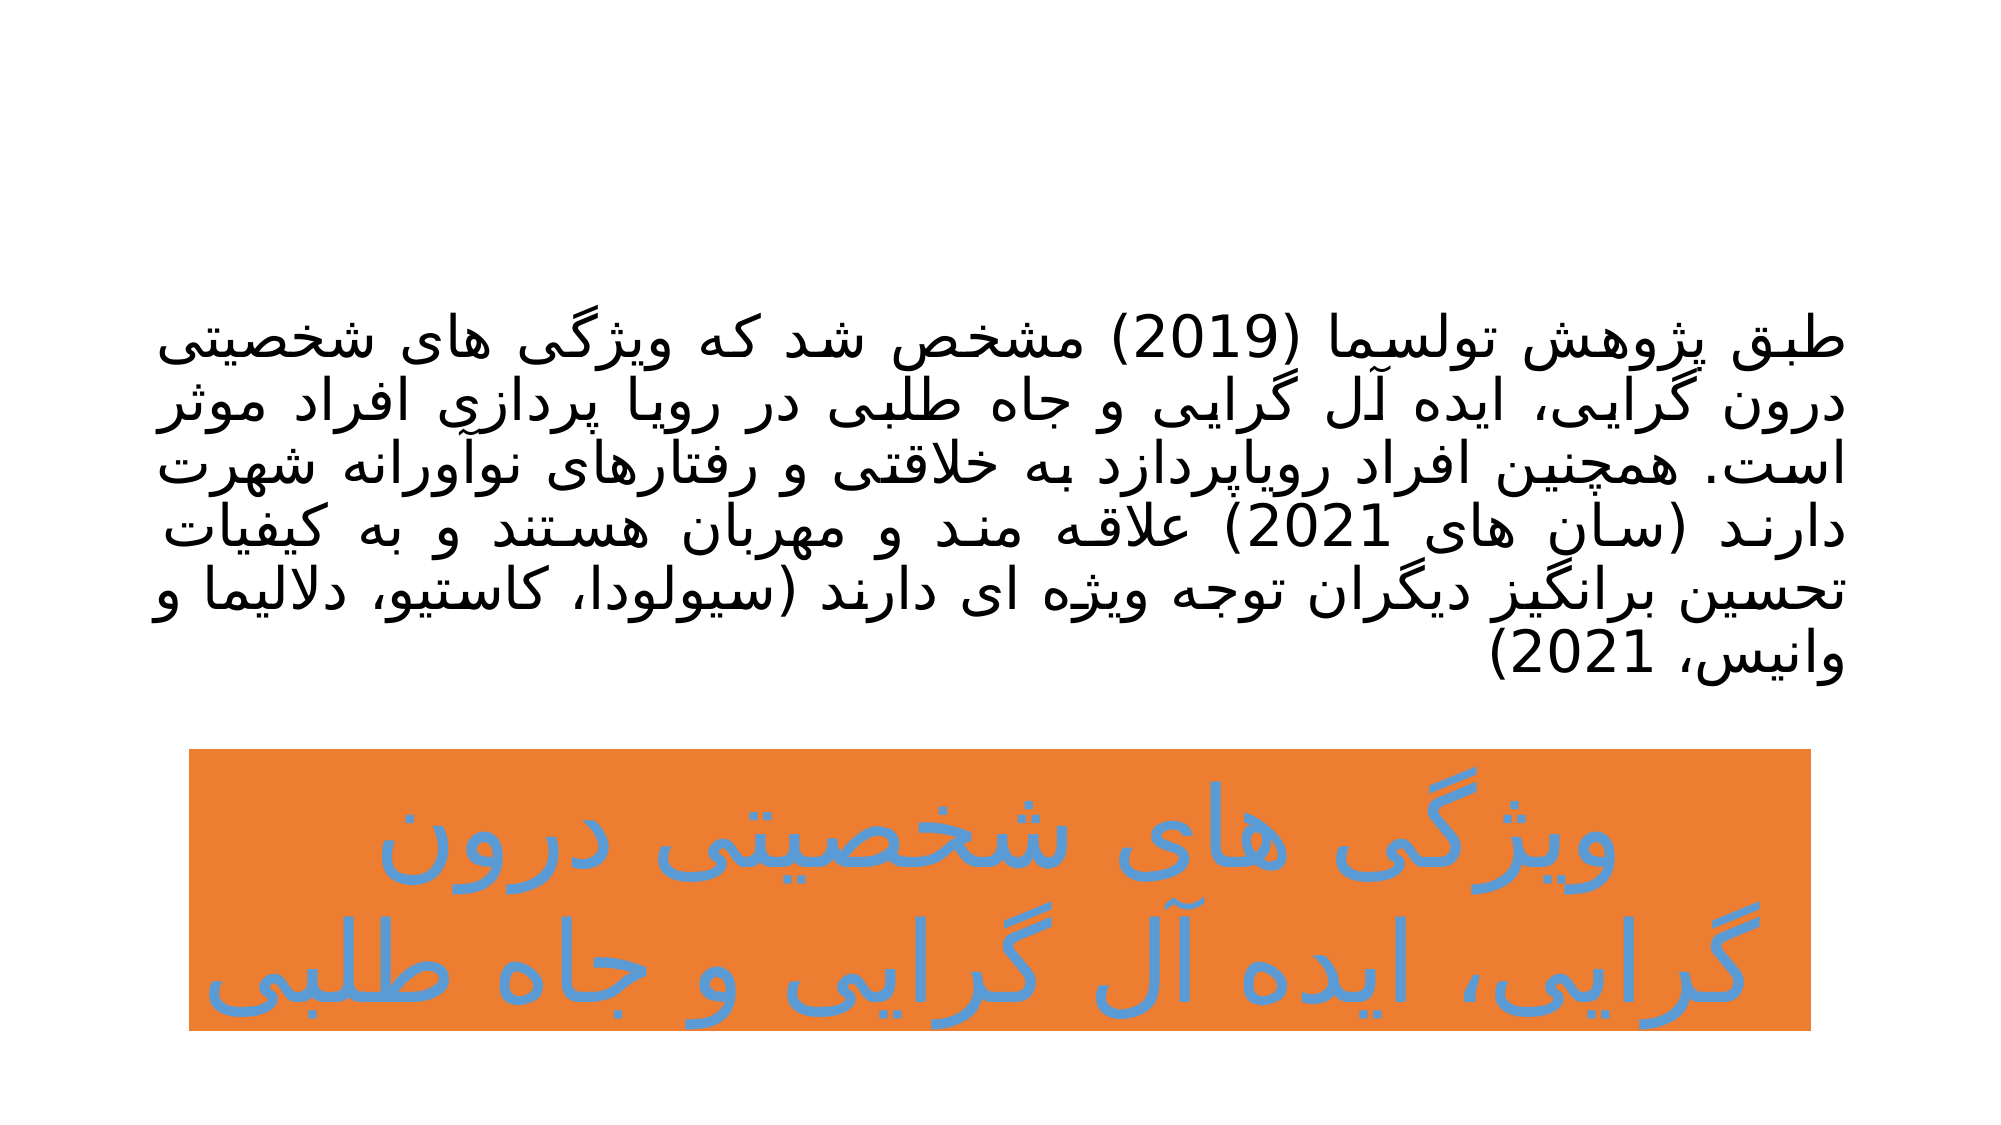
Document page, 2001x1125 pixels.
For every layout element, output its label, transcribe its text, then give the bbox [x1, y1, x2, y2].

list طبق پژوهش تولسما (2019) مشخص شد که ویژگی های شخصیتی درون گرایی، ایده آل گرایی و جاه طلبی در رویا پردازی افراد موثر است. همچنین افراد رویاپردازد به خلاقتی و رفتارهای نوآورانه شهرت دارند (سان های 2021) علاقه مند و مهربان هستند و به کیفیات تحسین برانگیز دیگران توجه ویژه ای دارند (سیولودا، کاستیو، دلالیما و وانیس، 2021) [137, 299, 1863, 1014]
text_box ویژگی های شخصیتی درون گرایی، ایده آل گرایی و جاه طلبی [186, 746, 1814, 1034]
